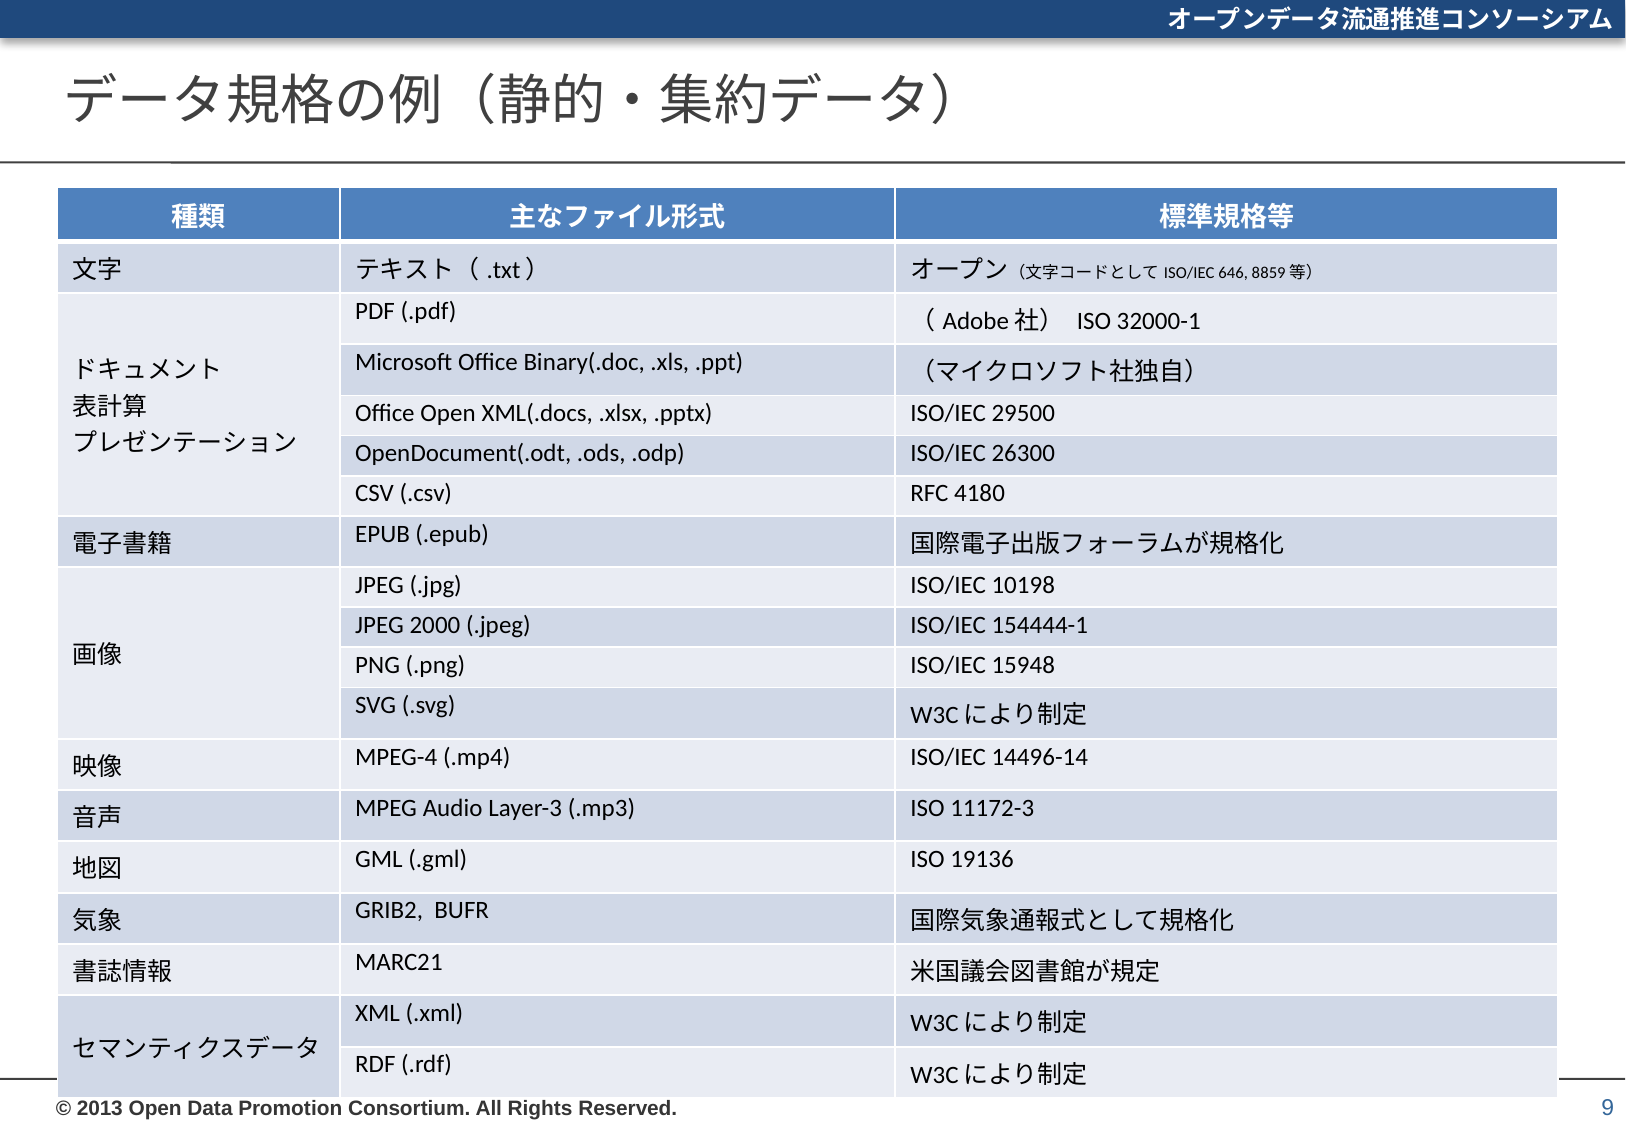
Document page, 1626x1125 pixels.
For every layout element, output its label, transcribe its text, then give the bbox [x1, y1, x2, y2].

table_cell SVG (.svg) [341, 688, 894, 738]
table_cell W3Cにより制定 [896, 1048, 1557, 1097]
table_cell Office Open XML(.docs, .xlsx, .pptx) [341, 396, 894, 435]
table_cell PNG (.png) [341, 648, 894, 687]
table_cell 米国議会図書館が規定 [896, 945, 1557, 994]
table_cell 書誌情報 [58, 945, 339, 994]
table_cell ISO/IEC 10198 [896, 568, 1557, 606]
table_cell （Adobe社） ISO 32000-1 [896, 294, 1557, 343]
table_cell Microsoft Office Binary(.doc, .xls, .ppt) [341, 345, 894, 395]
table_cell GRIB2, BUFR [341, 894, 894, 943]
table_cell XML (.xml) [341, 996, 894, 1046]
table_cell 電子書籍 [58, 517, 339, 566]
table_cell セマンティクスデータ [58, 996, 339, 1097]
slide_number 9 [1557, 1082, 1625, 1125]
table_cell 映像 [58, 740, 339, 789]
table_cell 国際気象通報式として規格化 [896, 894, 1557, 943]
table_cell JPEG 2000 (.jpeg) [341, 608, 894, 646]
table_cell ISO/IEC 15948 [896, 648, 1557, 687]
table_cell オープン（文字コードとしてISO/IEC 646, 8859等） [896, 244, 1557, 292]
table_cell ISO/IEC 26300 [896, 436, 1557, 475]
table_cell 国際電子出版フォーラムが規格化 [896, 517, 1557, 566]
table_cell OpenDocument(.odt, .ods, .odp) [341, 436, 894, 475]
table_cell MPEG Audio Layer-3 (.mp3) [341, 791, 894, 840]
table_cell EPUB (.epub) [341, 517, 894, 566]
table_cell MPEG-4 (.mp4) [341, 740, 894, 789]
table_cell PDF (.pdf) [341, 294, 894, 343]
table_header 種類 [58, 188, 339, 239]
table_cell ドキュメント 表計算 プレゼンテーション [58, 294, 339, 515]
table_cell RFC 4180 [896, 477, 1557, 515]
table_cell RDF (.rdf) [341, 1048, 894, 1097]
table_cell ISO/IEC 14496-14 [896, 740, 1557, 789]
title データ規格の例（静的・集約データ） [63, 49, 1563, 146]
table_cell ISO 11172-3 [896, 791, 1557, 840]
table_cell 地図 [58, 842, 339, 892]
table_cell ISO/IEC 29500 [896, 396, 1557, 435]
table_cell （マイクロソフト社独自） [896, 345, 1557, 395]
table_header 標準規格等 [896, 188, 1557, 239]
table_cell ISO/IEC 154444-1 [896, 608, 1557, 646]
table_cell 気象 [58, 894, 339, 943]
table_cell CSV (.csv) [341, 477, 894, 515]
table_cell JPEG (.jpg) [341, 568, 894, 606]
table_cell 文字 [58, 244, 339, 292]
table_header 主なファイル形式 [341, 188, 894, 239]
table_cell GML (.gml) [341, 842, 894, 892]
table_cell 音声 [58, 791, 339, 840]
table_cell W3Cにより制定 [896, 996, 1557, 1046]
table_cell ISO 19136 [896, 842, 1557, 892]
table_cell テキスト（.txt） [341, 244, 894, 292]
table_cell MARC21 [341, 945, 894, 994]
table_cell W3Cにより制定 [896, 688, 1557, 738]
table_cell 画像 [58, 568, 339, 738]
